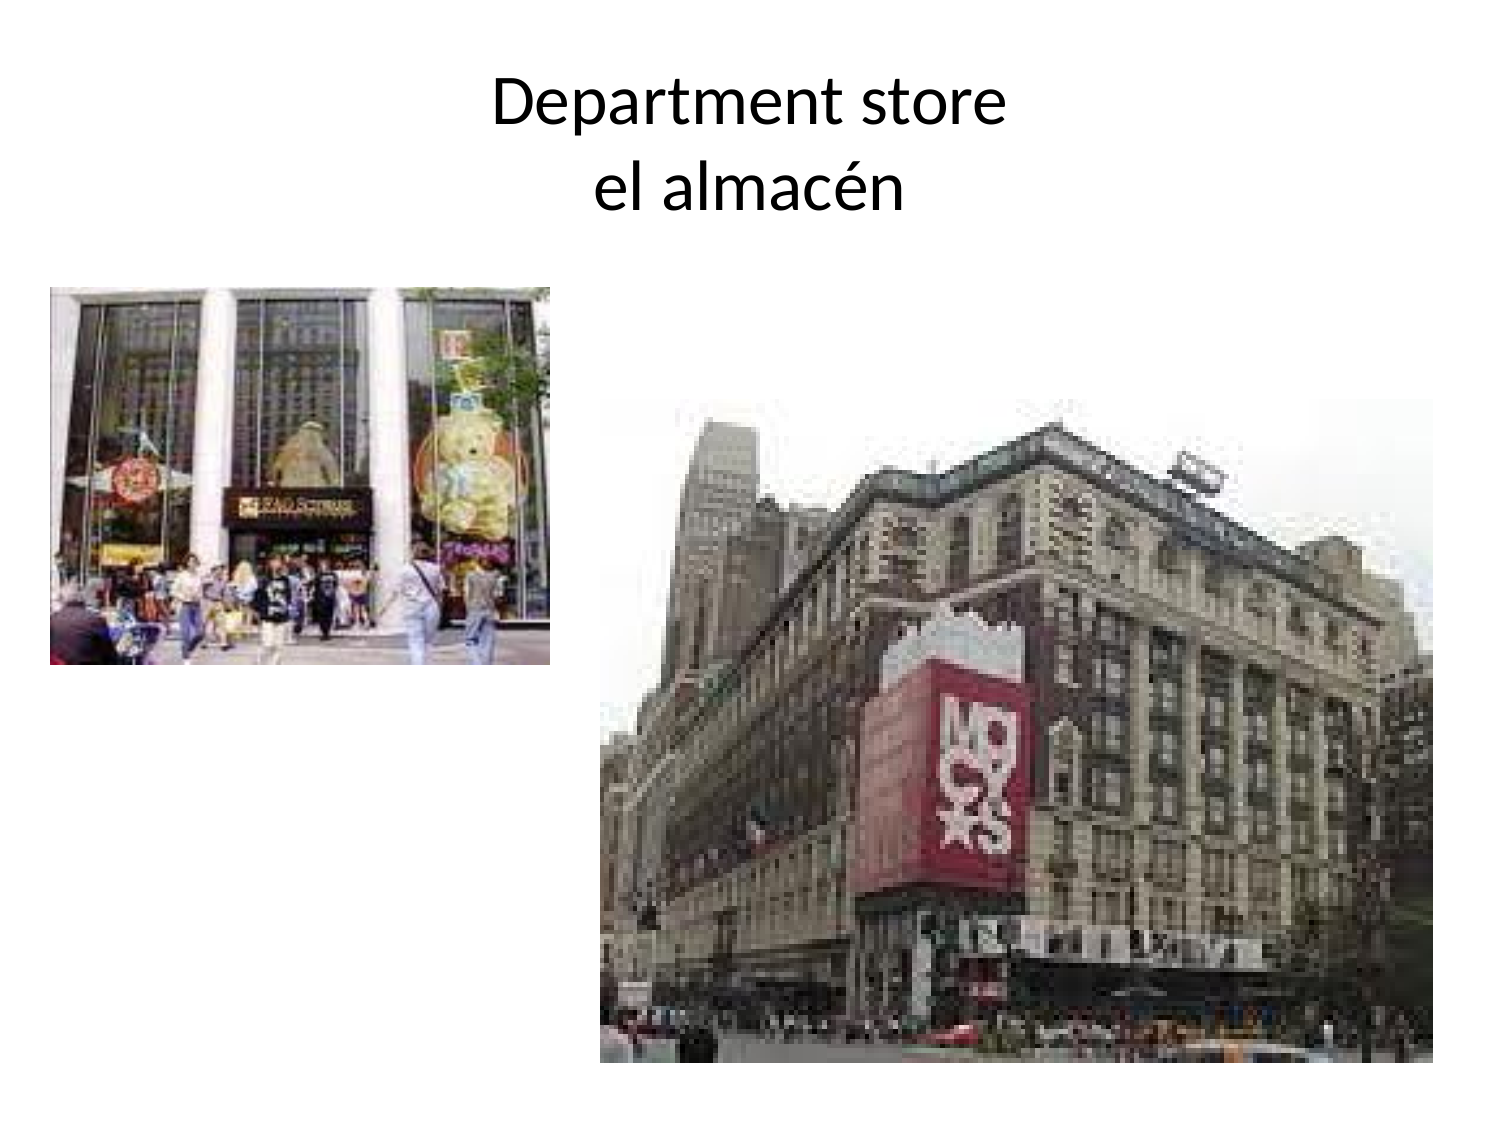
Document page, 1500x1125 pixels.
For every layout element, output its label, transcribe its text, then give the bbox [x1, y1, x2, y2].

title Department store el almacén [75, 45, 1425, 233]
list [49, 287, 551, 666]
picture [599, 399, 1434, 1063]
